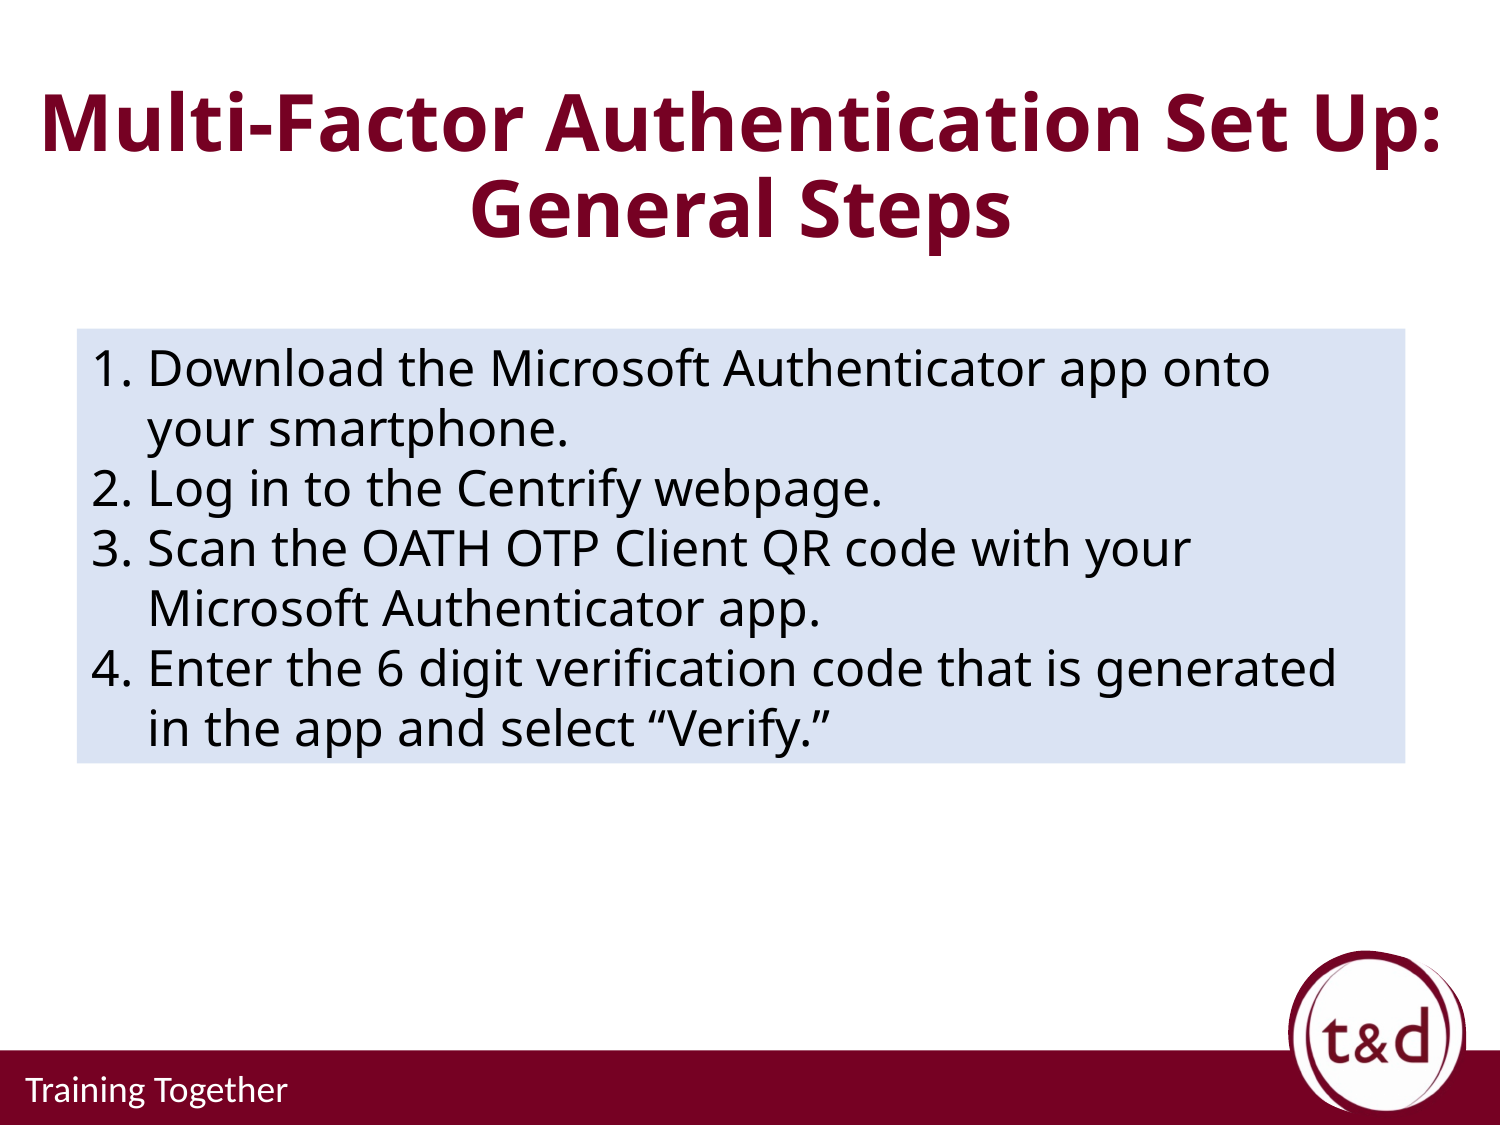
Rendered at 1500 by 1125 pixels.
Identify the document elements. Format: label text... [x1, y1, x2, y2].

text_box Download the Microsoft Authenticator app onto your smartphone. Log in to the Centrify webpage. Scan the OATH OTP Client QR code with your Microsoft Authenticator app. Enter the 6 digit verification code that is generated in the app and select “Verify.” [76, 328, 1406, 764]
text_box Training Together [0, 1050, 1500, 1125]
title Multi-Factor Authentication Set Up: General Steps [16, 59, 1467, 278]
picture [1288, 950, 1467, 1119]
